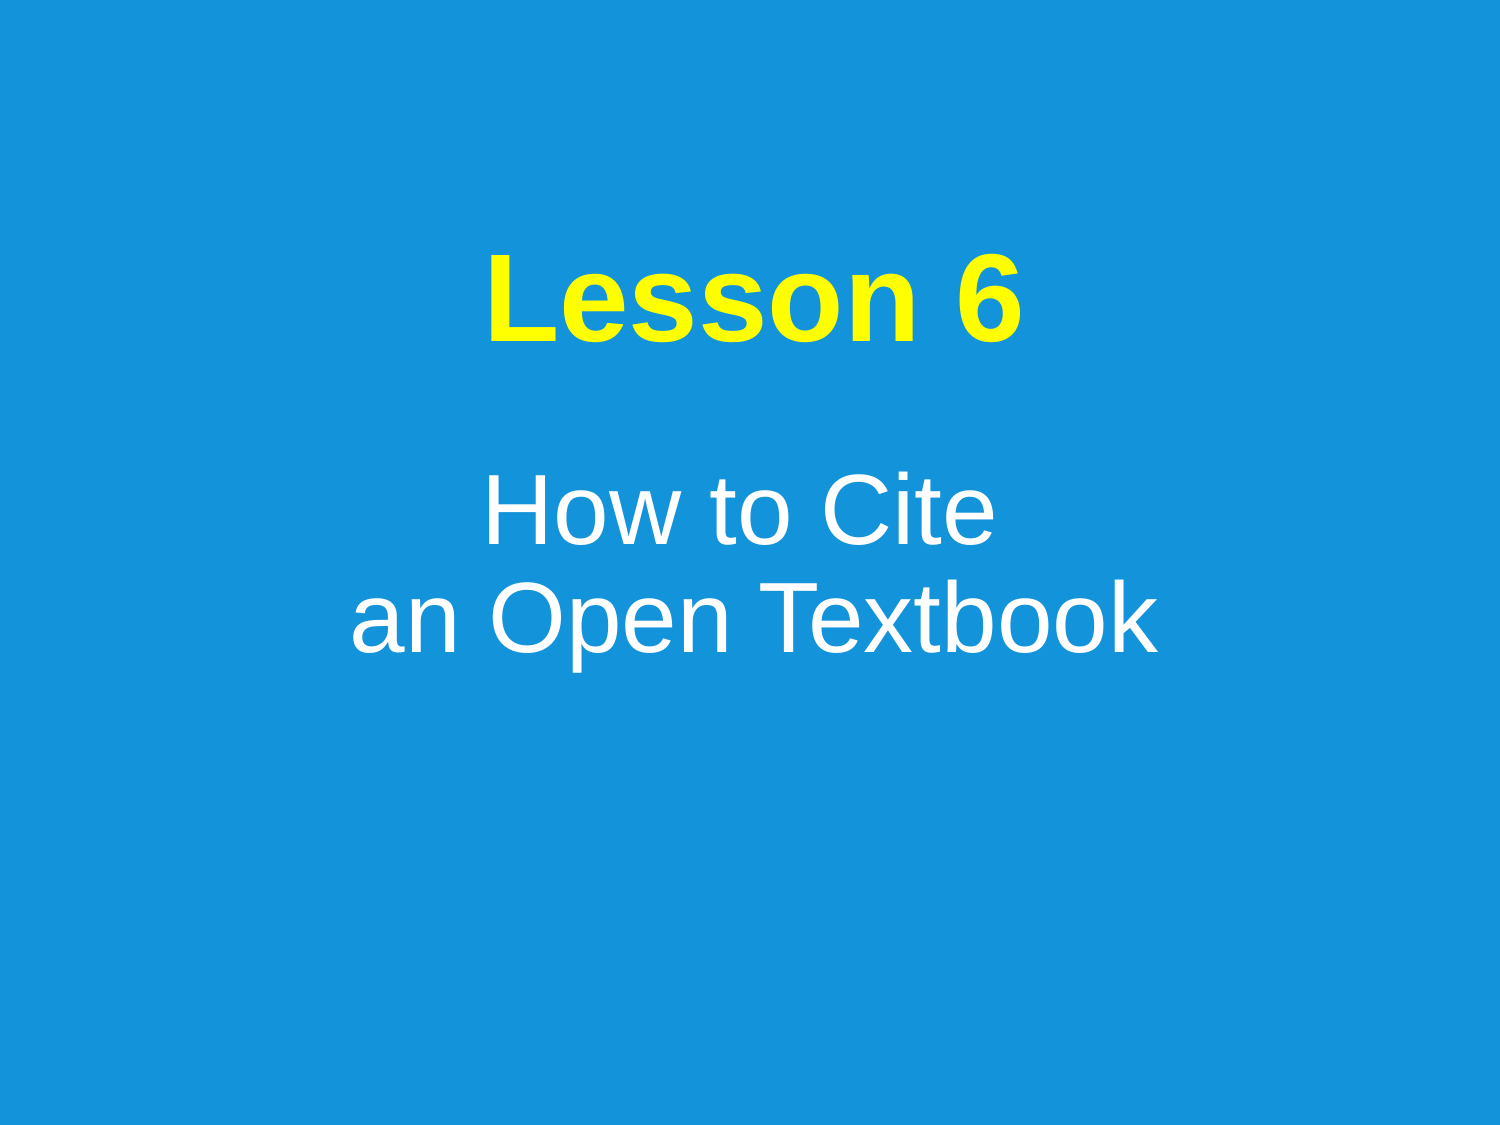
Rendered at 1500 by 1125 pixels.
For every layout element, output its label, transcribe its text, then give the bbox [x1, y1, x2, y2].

text_box Lesson 6 How to Cite an Open Textbook [70, 226, 1438, 1030]
